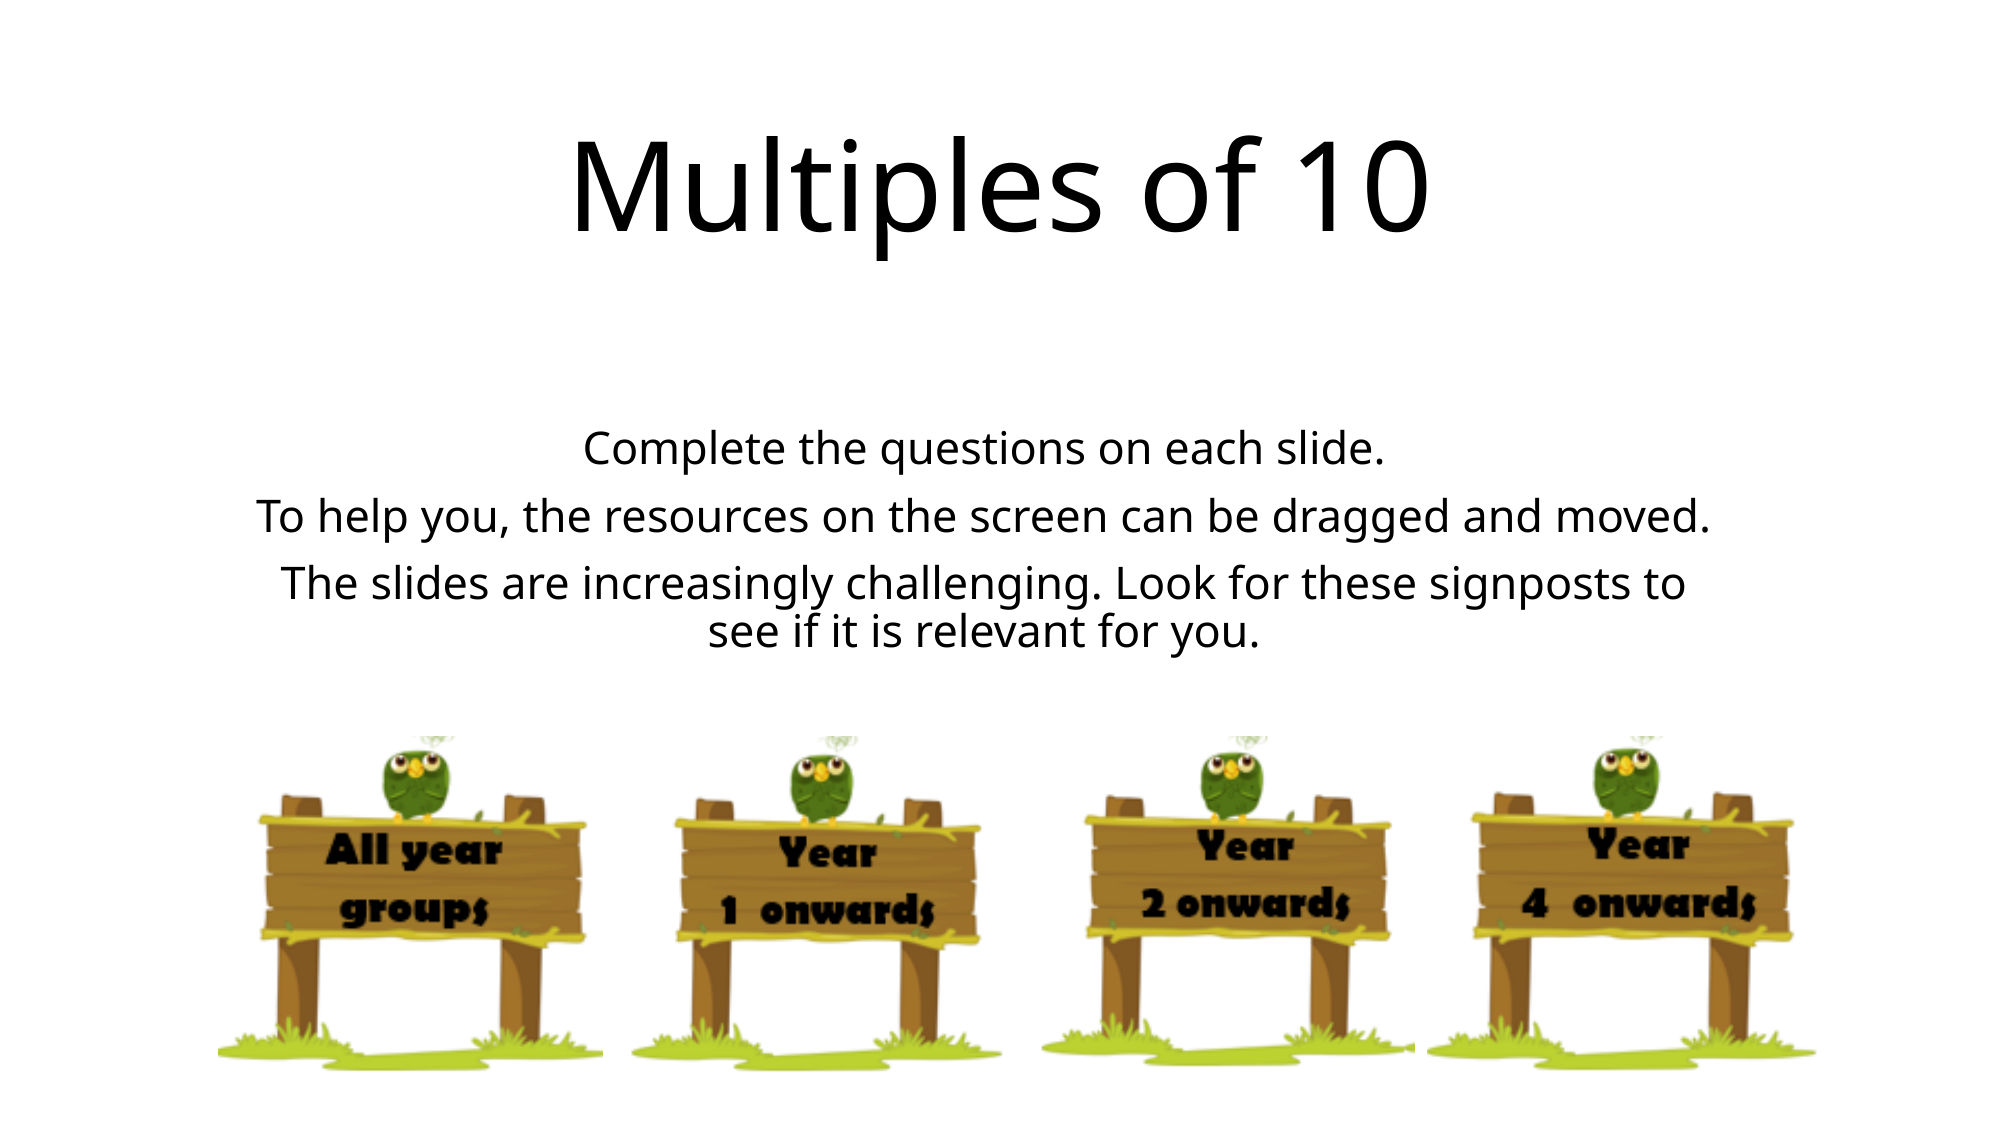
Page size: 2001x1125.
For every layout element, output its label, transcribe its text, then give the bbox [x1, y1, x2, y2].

picture [1038, 736, 1415, 1084]
picture [218, 736, 603, 1089]
title Multiples of 10 [249, 83, 1750, 267]
picture [1427, 736, 1821, 1084]
picture [626, 736, 1015, 1089]
subtitle Complete the questions on each slide. To help you, the resources on the screen can be dragged and moved. The slides are increasingly challenging. Look for these signposts to see if it is relevant for you. [234, 418, 1735, 691]
